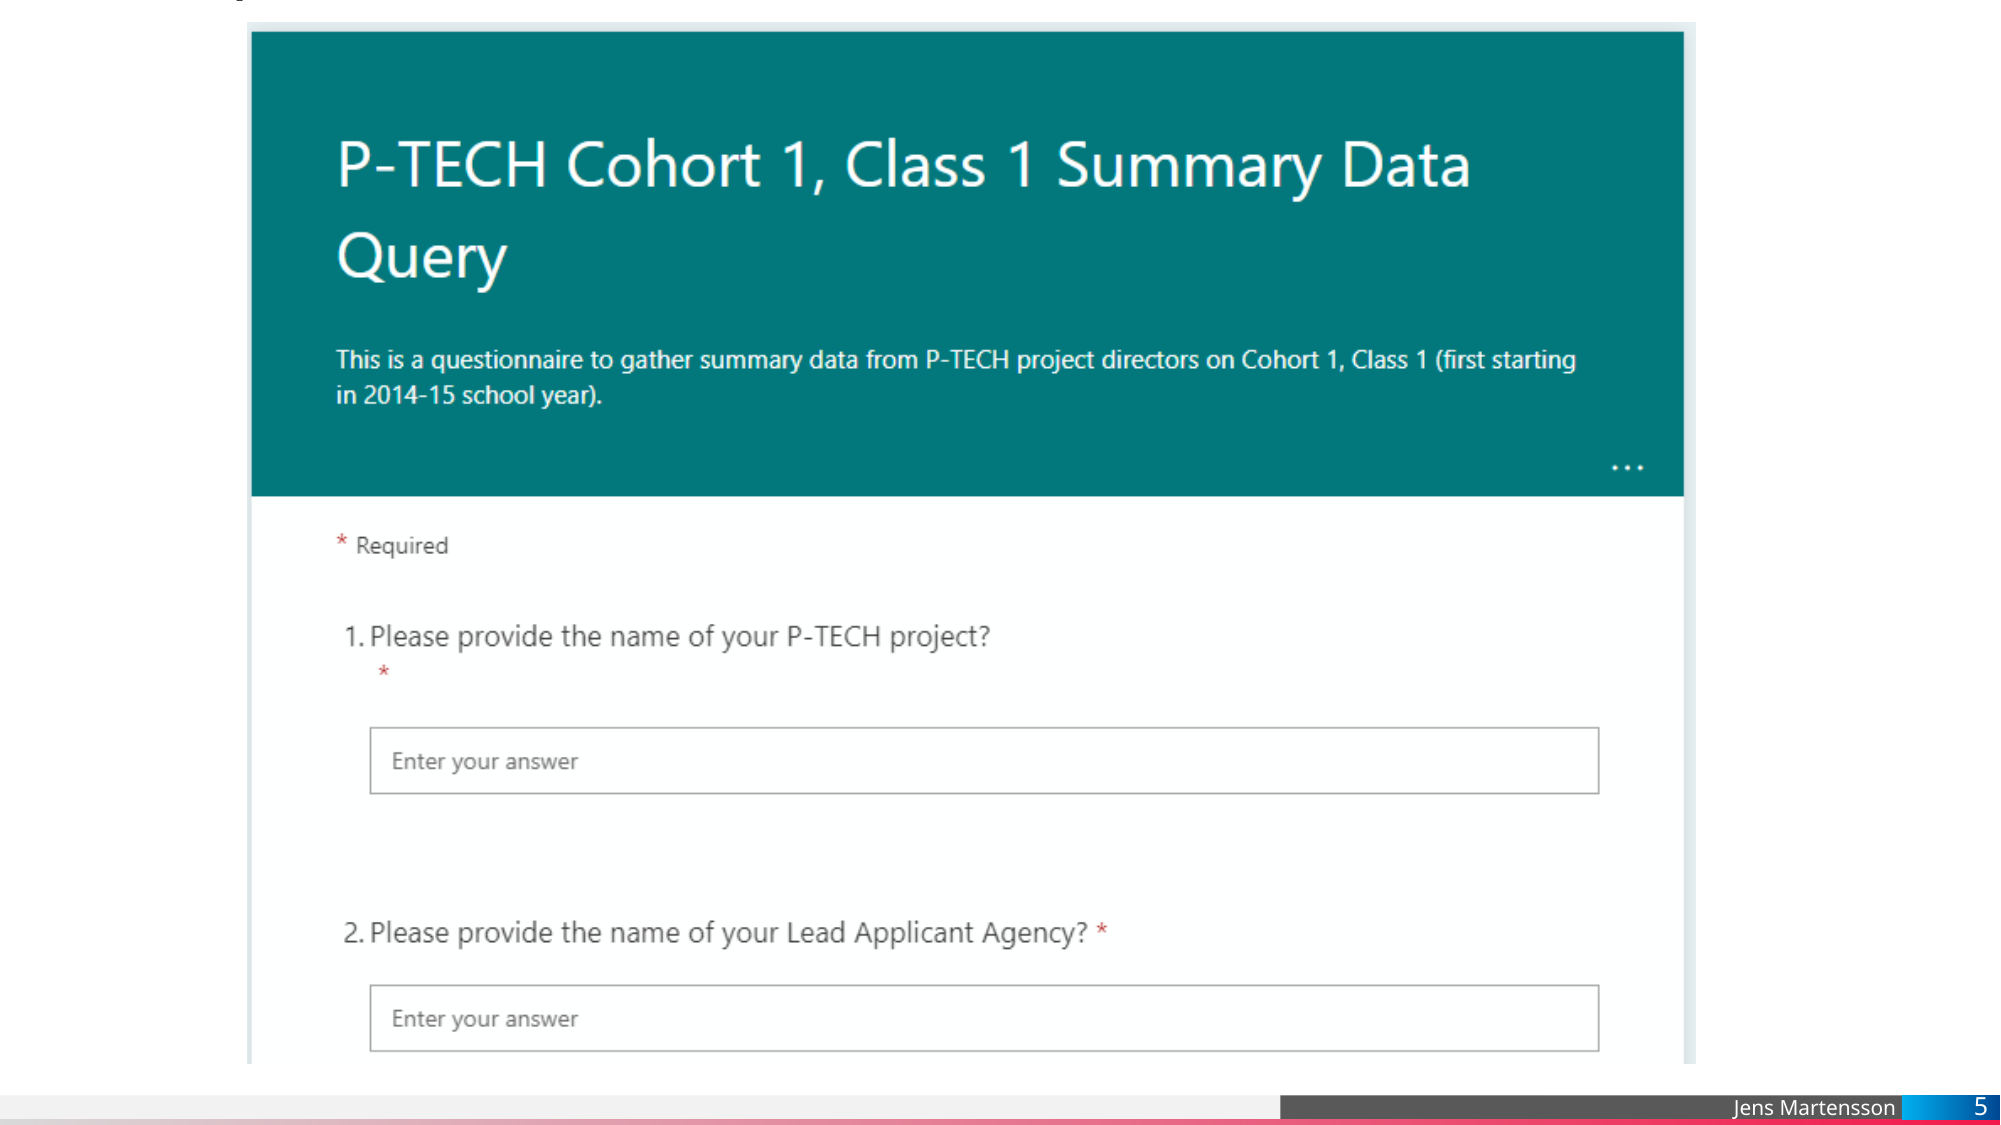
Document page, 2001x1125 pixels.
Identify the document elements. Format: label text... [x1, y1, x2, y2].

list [247, 22, 1696, 1065]
slide_number 5 [1901, 1095, 2000, 1120]
